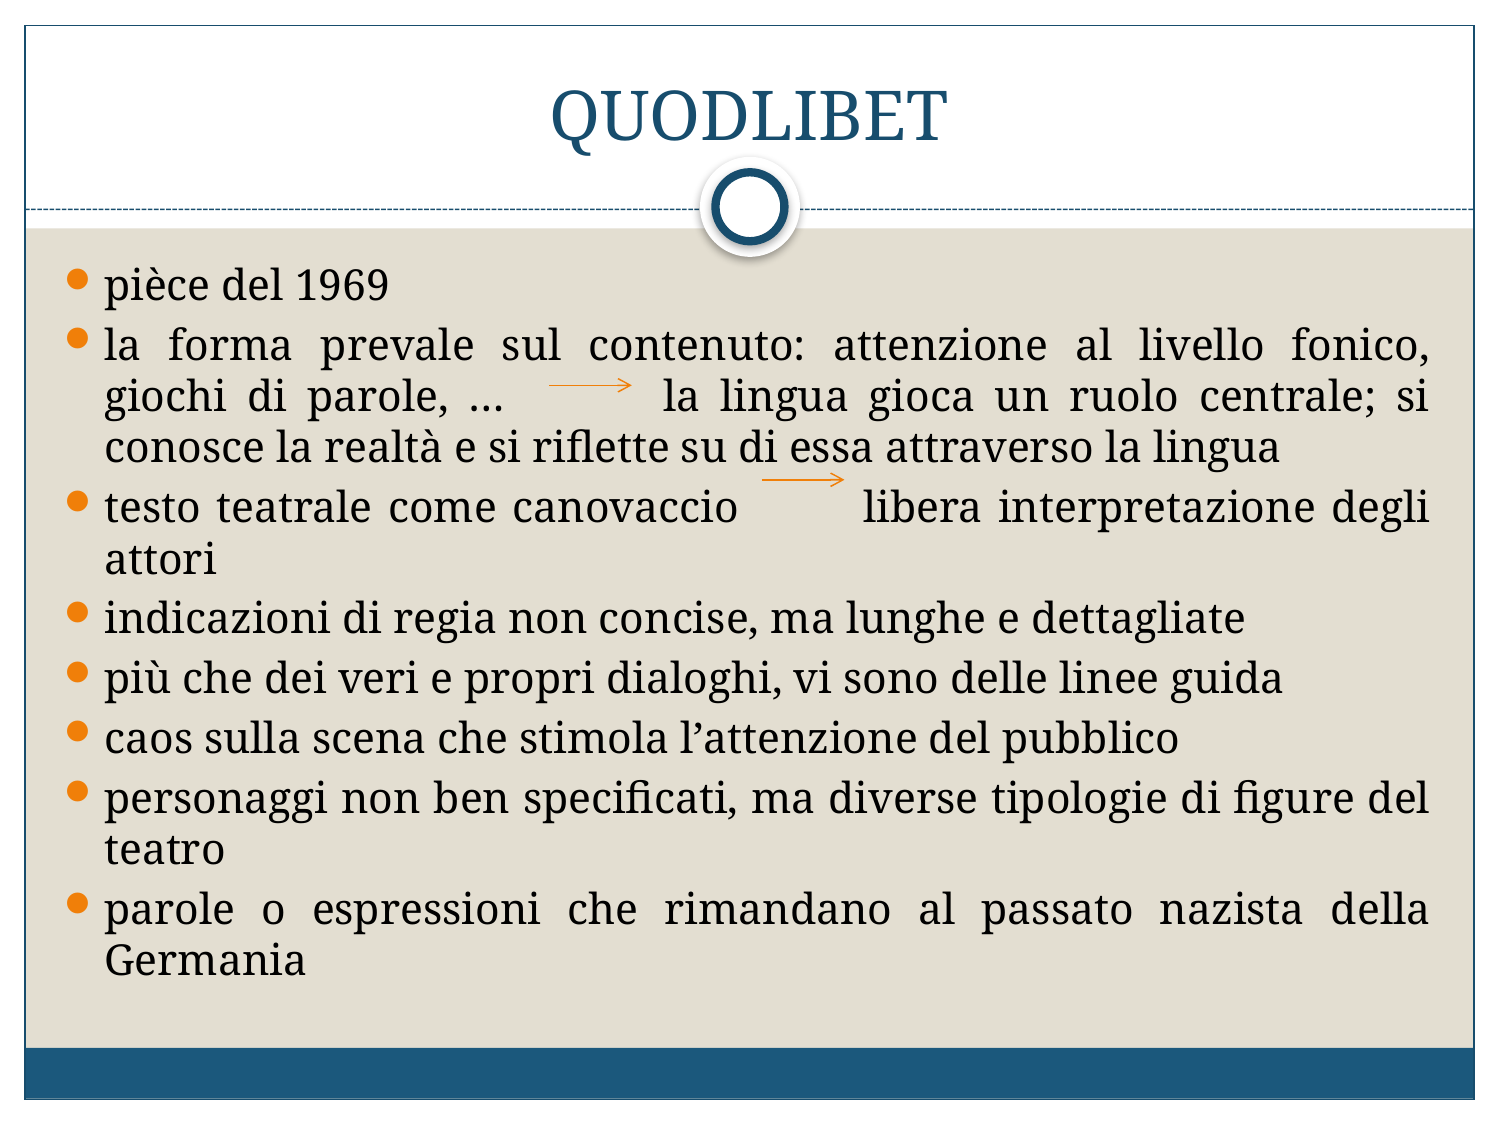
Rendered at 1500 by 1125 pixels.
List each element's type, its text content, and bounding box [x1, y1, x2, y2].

list pièce del 1969 la forma prevale sul contenuto: attenzione al livello fonico, giochi di parole, … la lingua gioca un ruolo centrale; si conosce la realtà e si riflette su di essa attraverso la lingua testo teatrale come canovaccio libera interpretazione degli attori indicazioni di regia non concise, ma lunghe e dettagliate più che dei veri e propri dialoghi, vi sono delle linee guida caos sulla scena che stimola l’attenzione del pubblico personaggi non ben specificati, ma diverse tipologie di figure del teatro parole o espressioni che rimandano al passato nazista della Germania [49, 250, 1447, 1001]
title QUODLIBET [49, 37, 1450, 162]
